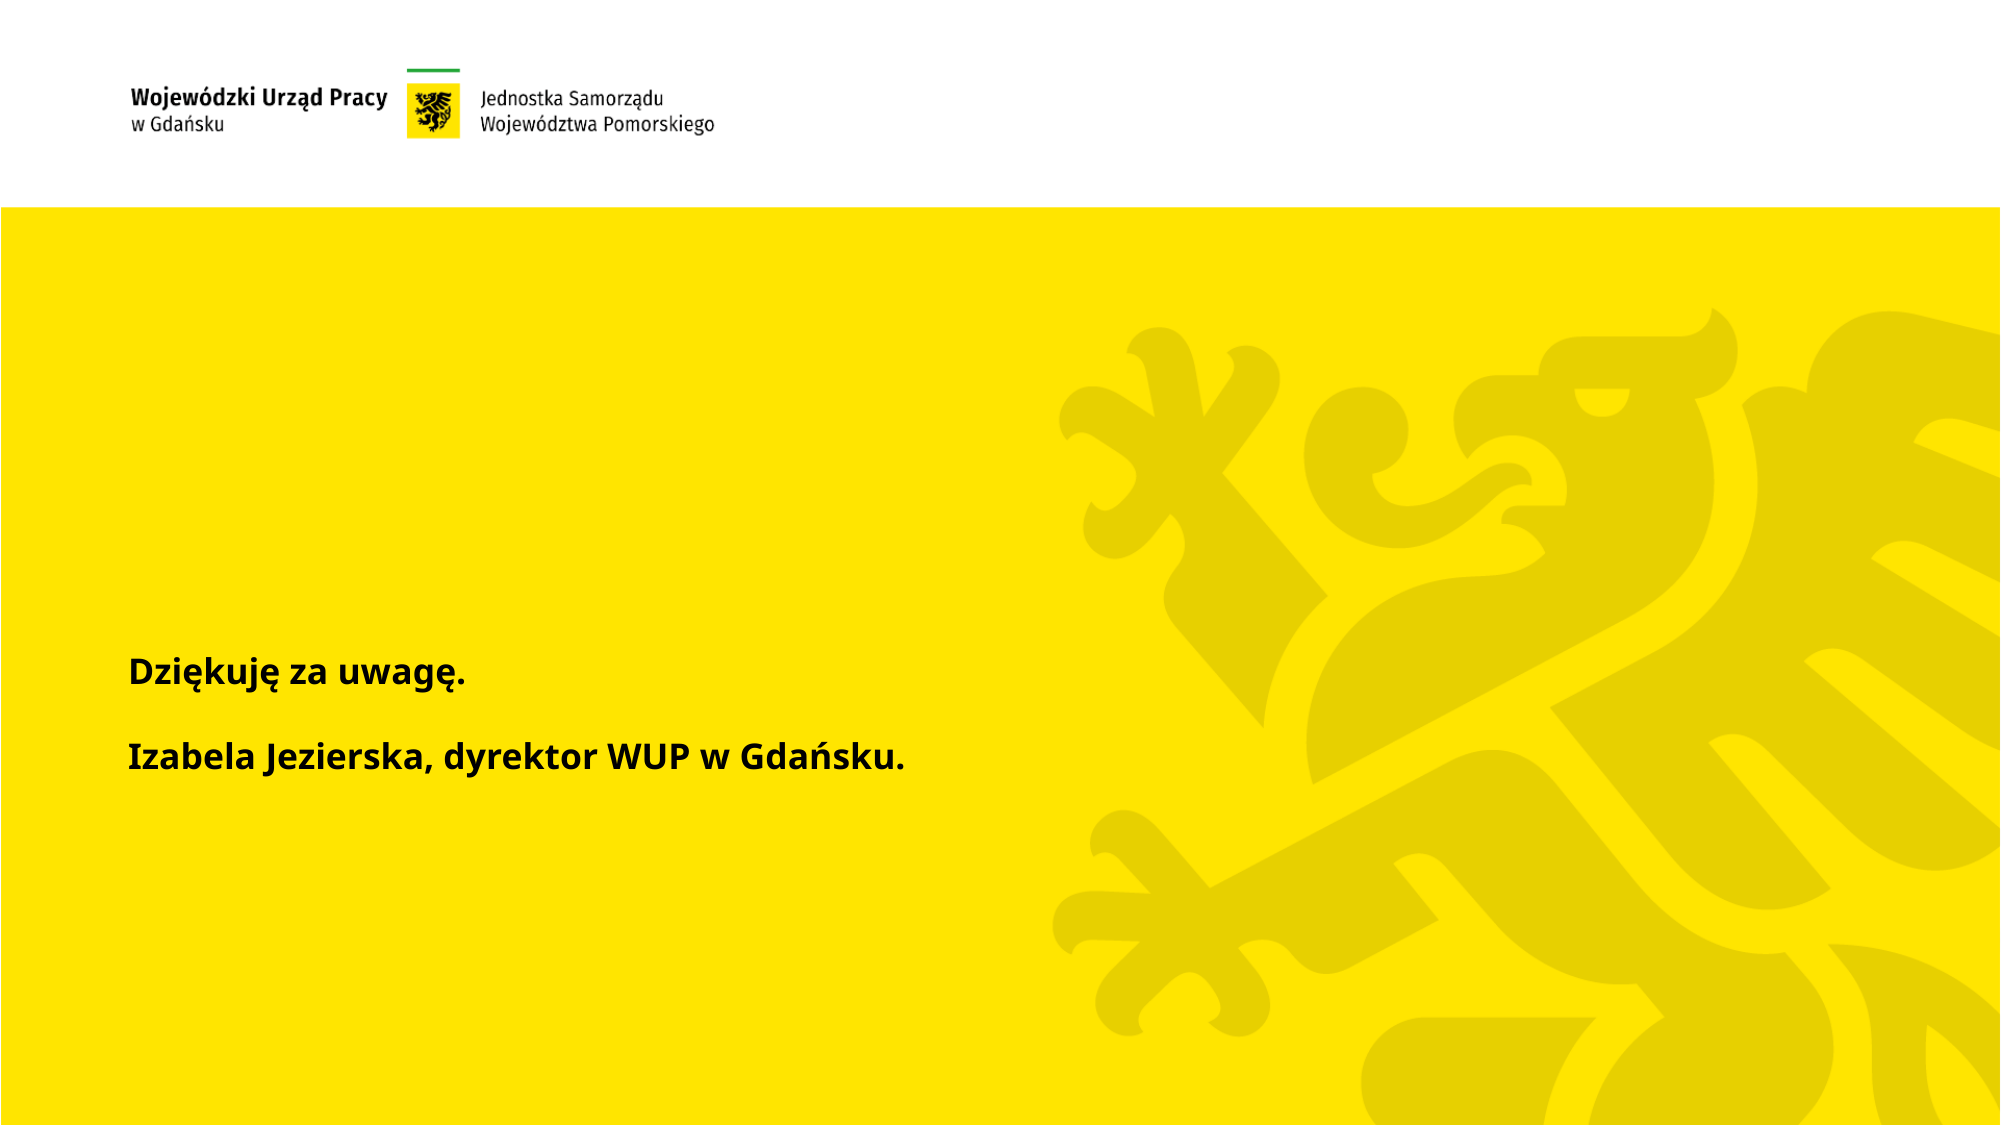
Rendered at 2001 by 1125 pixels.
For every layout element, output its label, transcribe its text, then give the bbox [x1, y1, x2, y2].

subtitle Dziękuję za uwagę. Izabela Jezierska, dyrektor WUP w Gdańsku. [113, 660, 1887, 745]
picture [0, 0, 2001, 1125]
